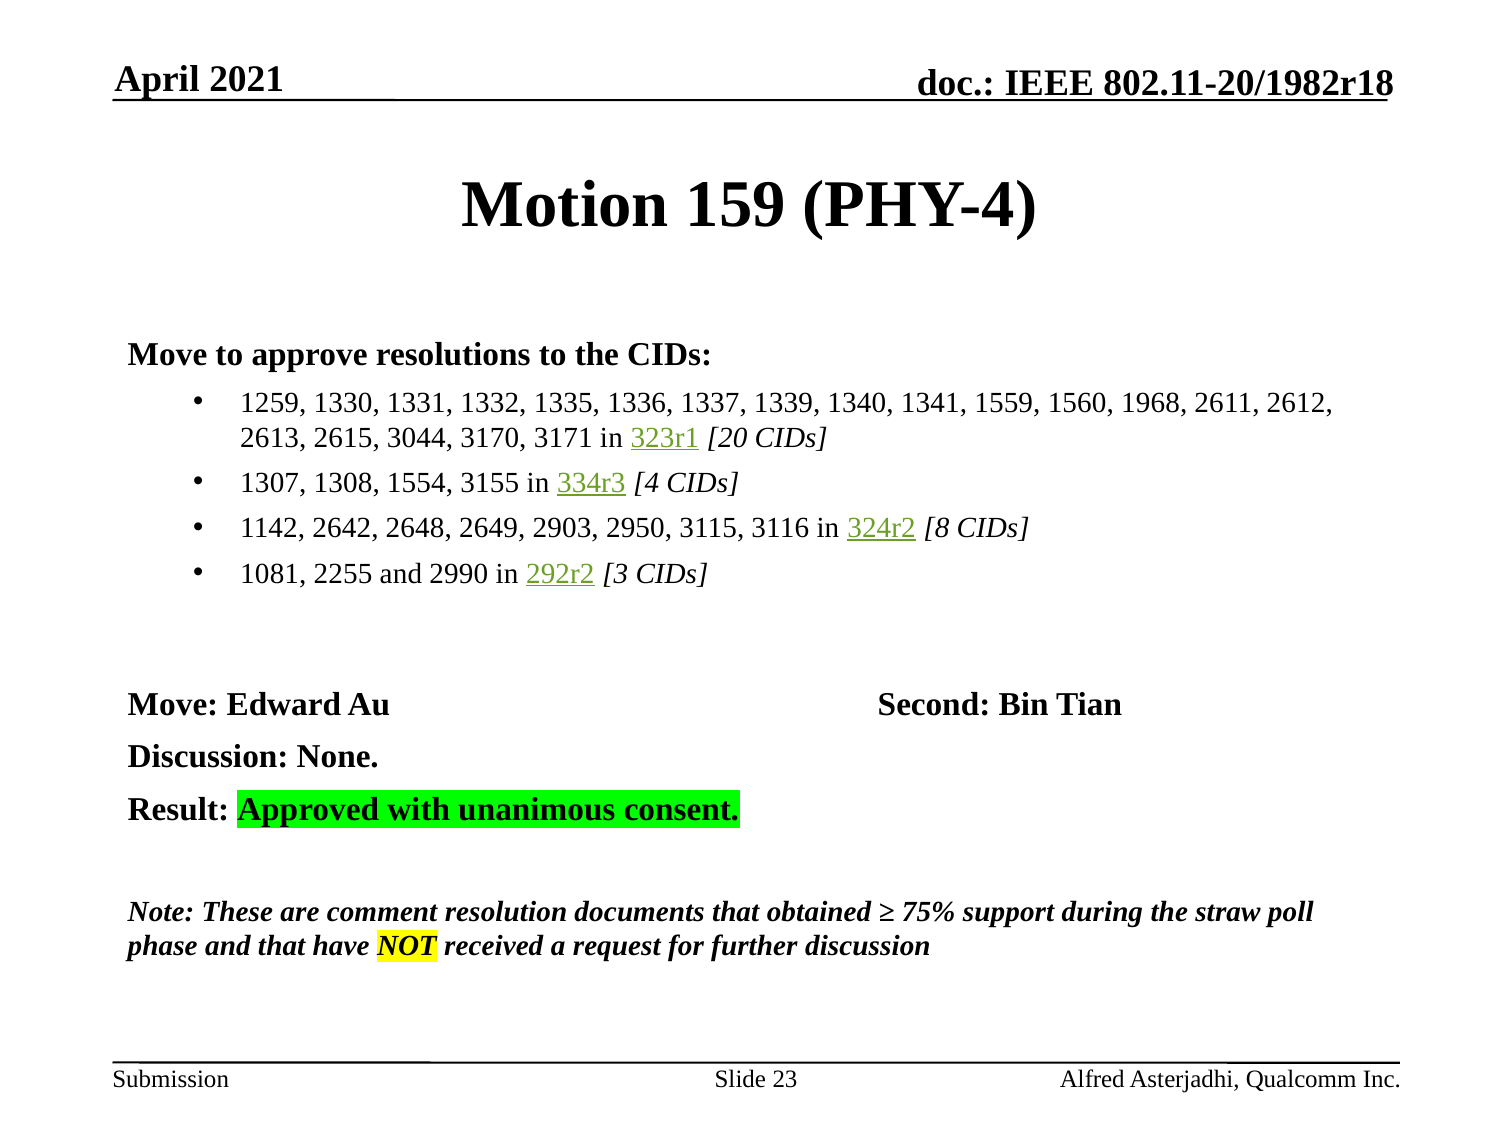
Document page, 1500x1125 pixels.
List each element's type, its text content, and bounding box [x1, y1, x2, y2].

title Motion 159 (PHY-4) [112, 112, 1388, 288]
list Move to approve resolutions to the CIDs: 1259, 1330, 1331, 1332, 1335, 1336, 1337, 1339, 1340, 1341, 1559, 1560, 1968, 2611, 2612, 2613, 2615, 3044, 3170, 3171 in 323r1 [20 CIDs] 1307, 1308, 1554, 3155 in 334r3 [4 CIDs] 1142, 2642, 2648, 2649, 2903, 2950, 3115, 3116 in 324r2 [8 CIDs] 1081, 2255 and 2990 in 292r2 [3 CIDs] Move: Edward Au Second: Bin Tian Discussion: None. Result: Approved with unanimous consent. Note: These are comment resolution documents that obtained ≥ 75% support during the straw poll phase and that have NOT received a request for further discussion [112, 324, 1388, 1063]
slide_number Slide 23 [712, 1061, 800, 1123]
footer Alfred Asterjadhi, Qualcomm Inc. [878, 1061, 1402, 1093]
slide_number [114, 54, 423, 100]
